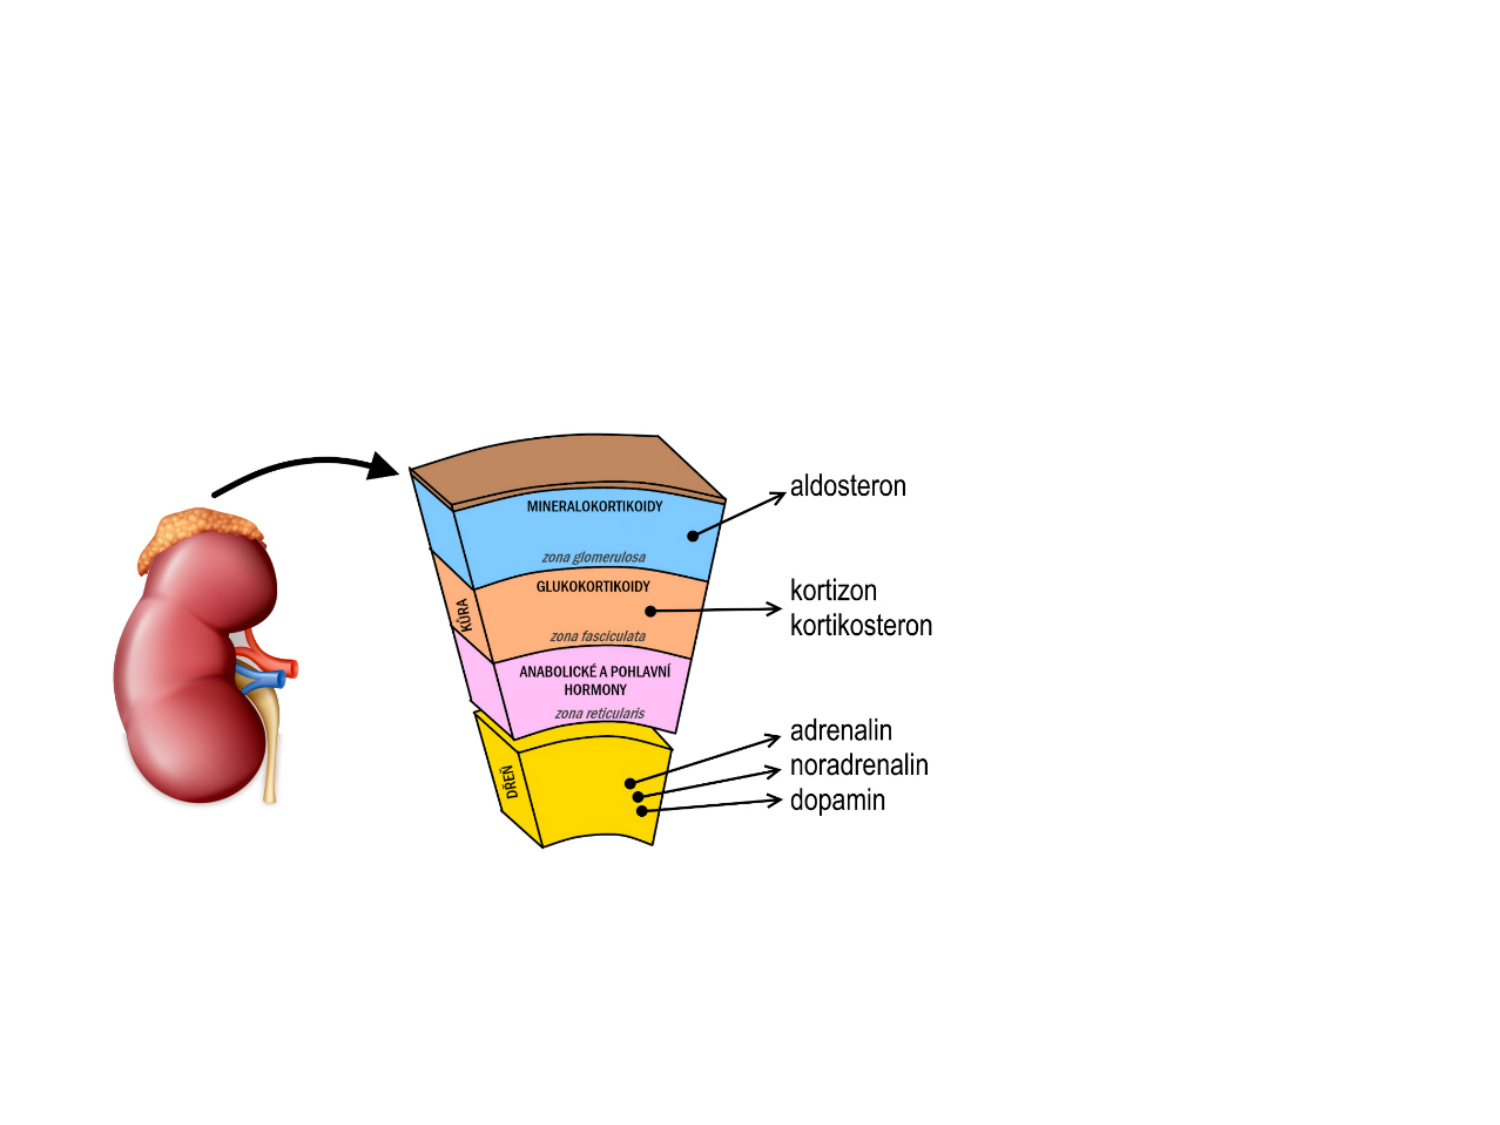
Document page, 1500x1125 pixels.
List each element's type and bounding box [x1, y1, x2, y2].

picture [87, 408, 1038, 857]
